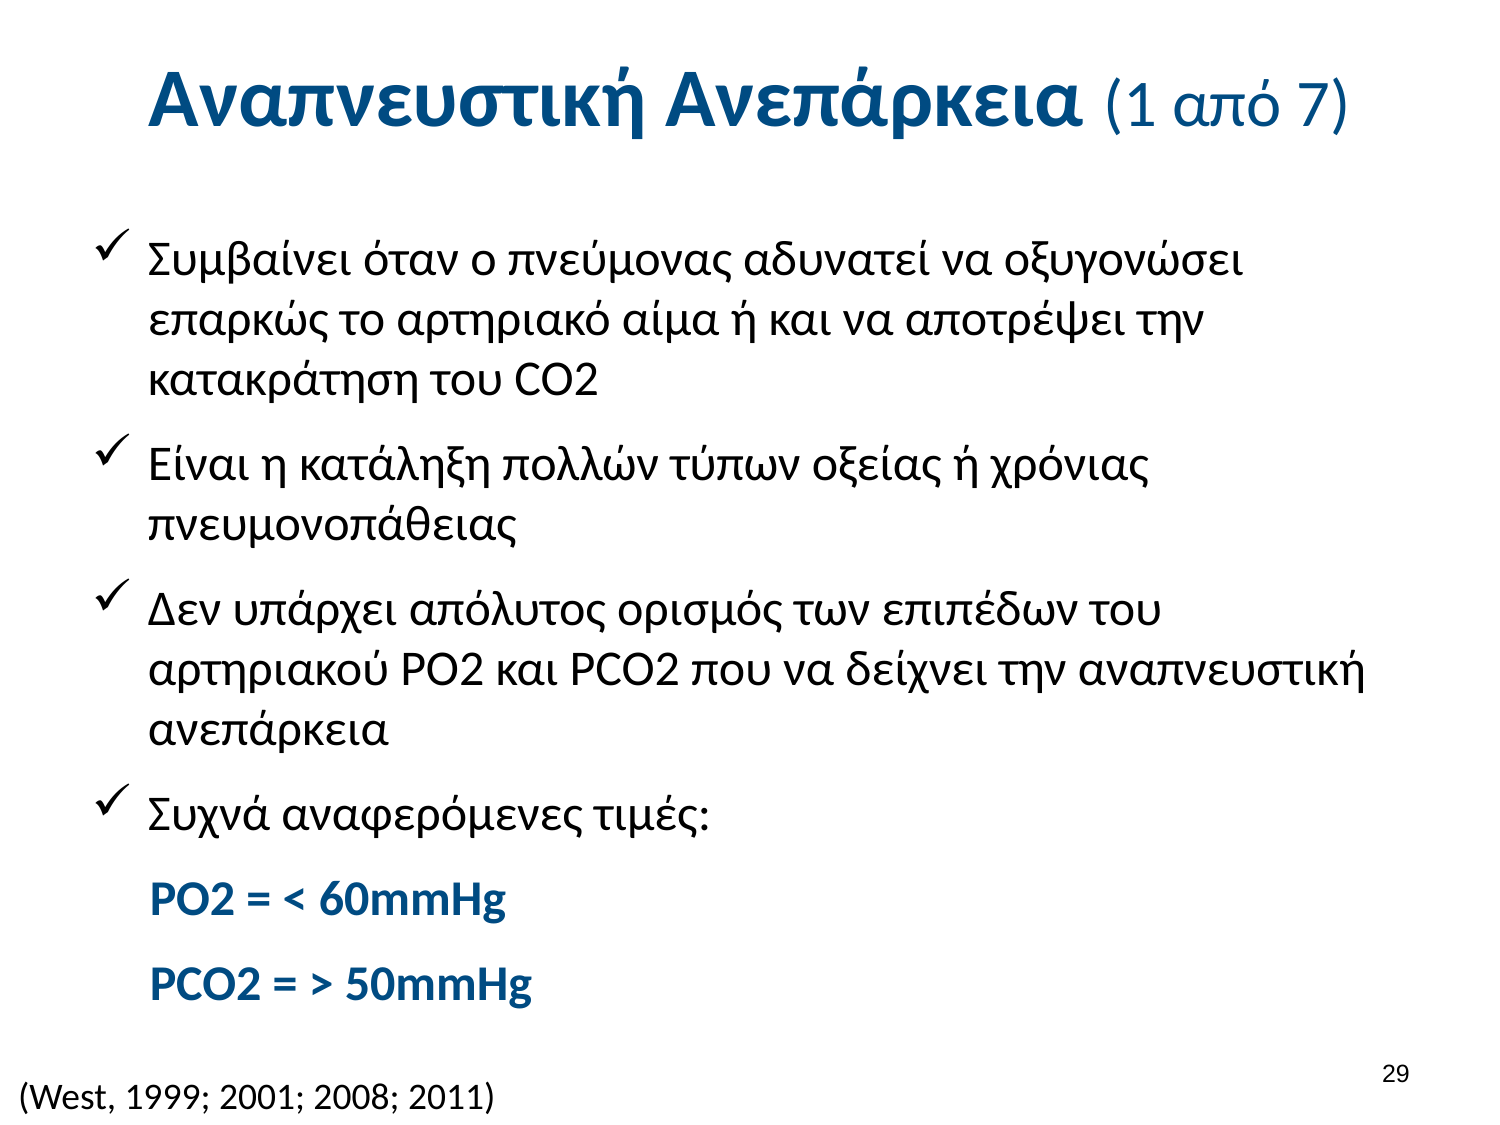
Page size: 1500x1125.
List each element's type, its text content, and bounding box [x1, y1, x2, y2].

slide_number 28 [1074, 1042, 1425, 1103]
title Αναπνευστική Ανεπάρκεια (1 από 7) [0, 19, 1500, 169]
text_box (West, 1999; 2001; 2008; 2011) [3, 1064, 511, 1125]
list Συμβαίνει όταν ο πνεύμονας αδυνατεί να οξυγονώσει επαρκώς το αρτηριακό αίμα ή και να αποτρέψει την κατακράτηση του CO2 Είναι η κατάληξη πολλών τύπων οξείας ή χρόνιας πνευμονοπάθειας Δεν υπάρχει απόλυτος ορισμός των επιπέδων του αρτηριακού PO2 και PCO2 που να δείχνει την αναπνευστική ανεπάρκεια Συχνά αναφερόμενες τιμές: ΡΟ2 = < 60mmHg PCO2 = > 50mmHg [76, 218, 1427, 1022]
